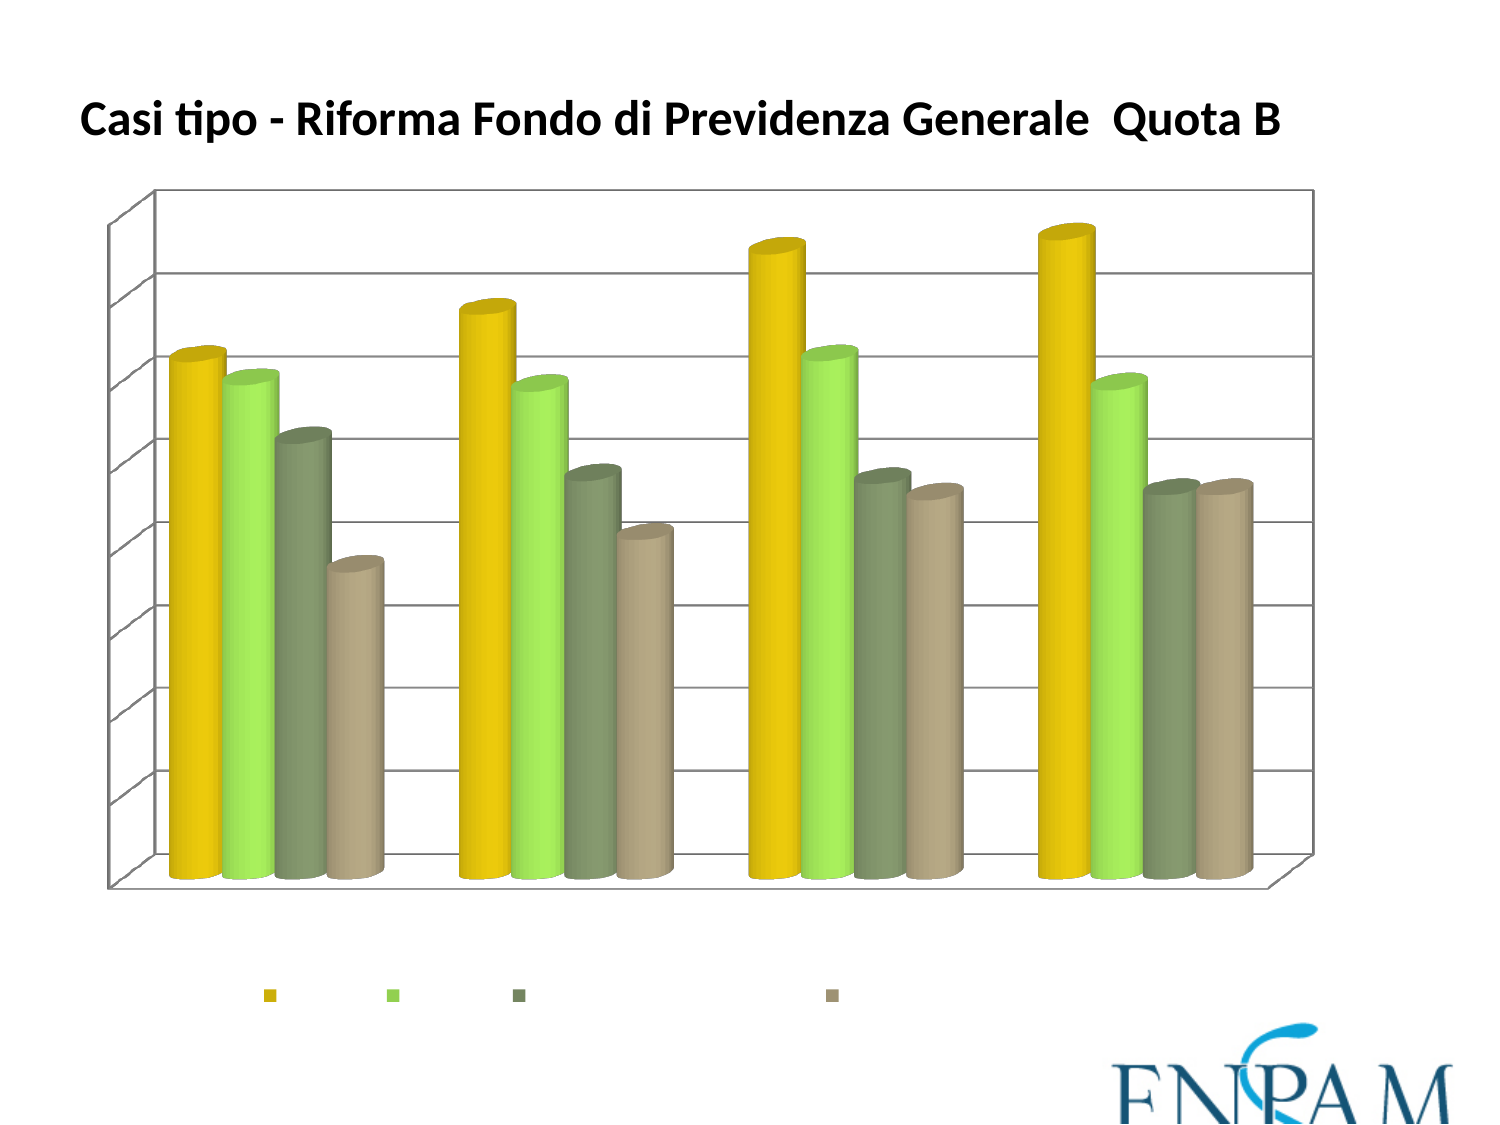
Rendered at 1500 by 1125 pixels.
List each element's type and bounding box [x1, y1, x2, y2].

chart [0, 172, 1349, 1014]
picture [0, 1, 1500, 1124]
